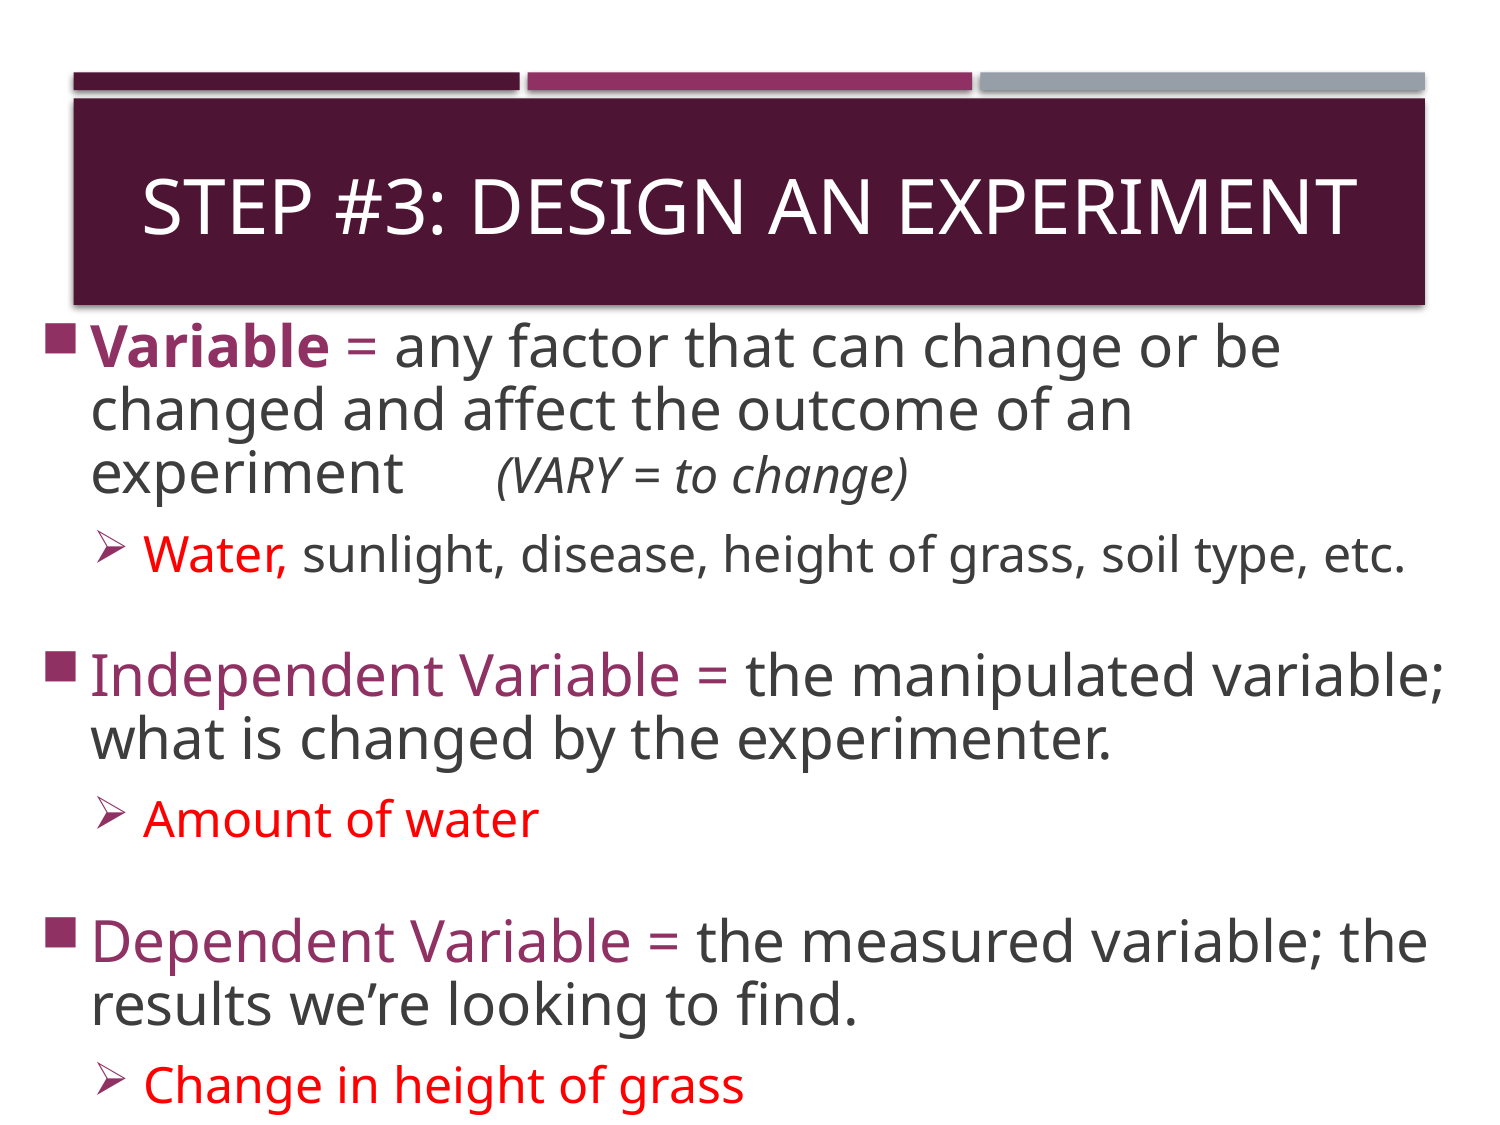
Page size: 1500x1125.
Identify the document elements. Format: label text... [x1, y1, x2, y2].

title Step #3: Design an Experiment [75, 69, 1425, 258]
list Variable = any factor that can change or be changed and affect the outcome of an experiment (VARY = to change) Water, sunlight, disease, height of grass, soil type, etc. Independent Variable = the manipulated variable; what is changed by the experimenter. Amount of water Dependent Variable = the measured variable; the results we’re looking to find. Change in height of grass [24, 335, 1475, 1125]
